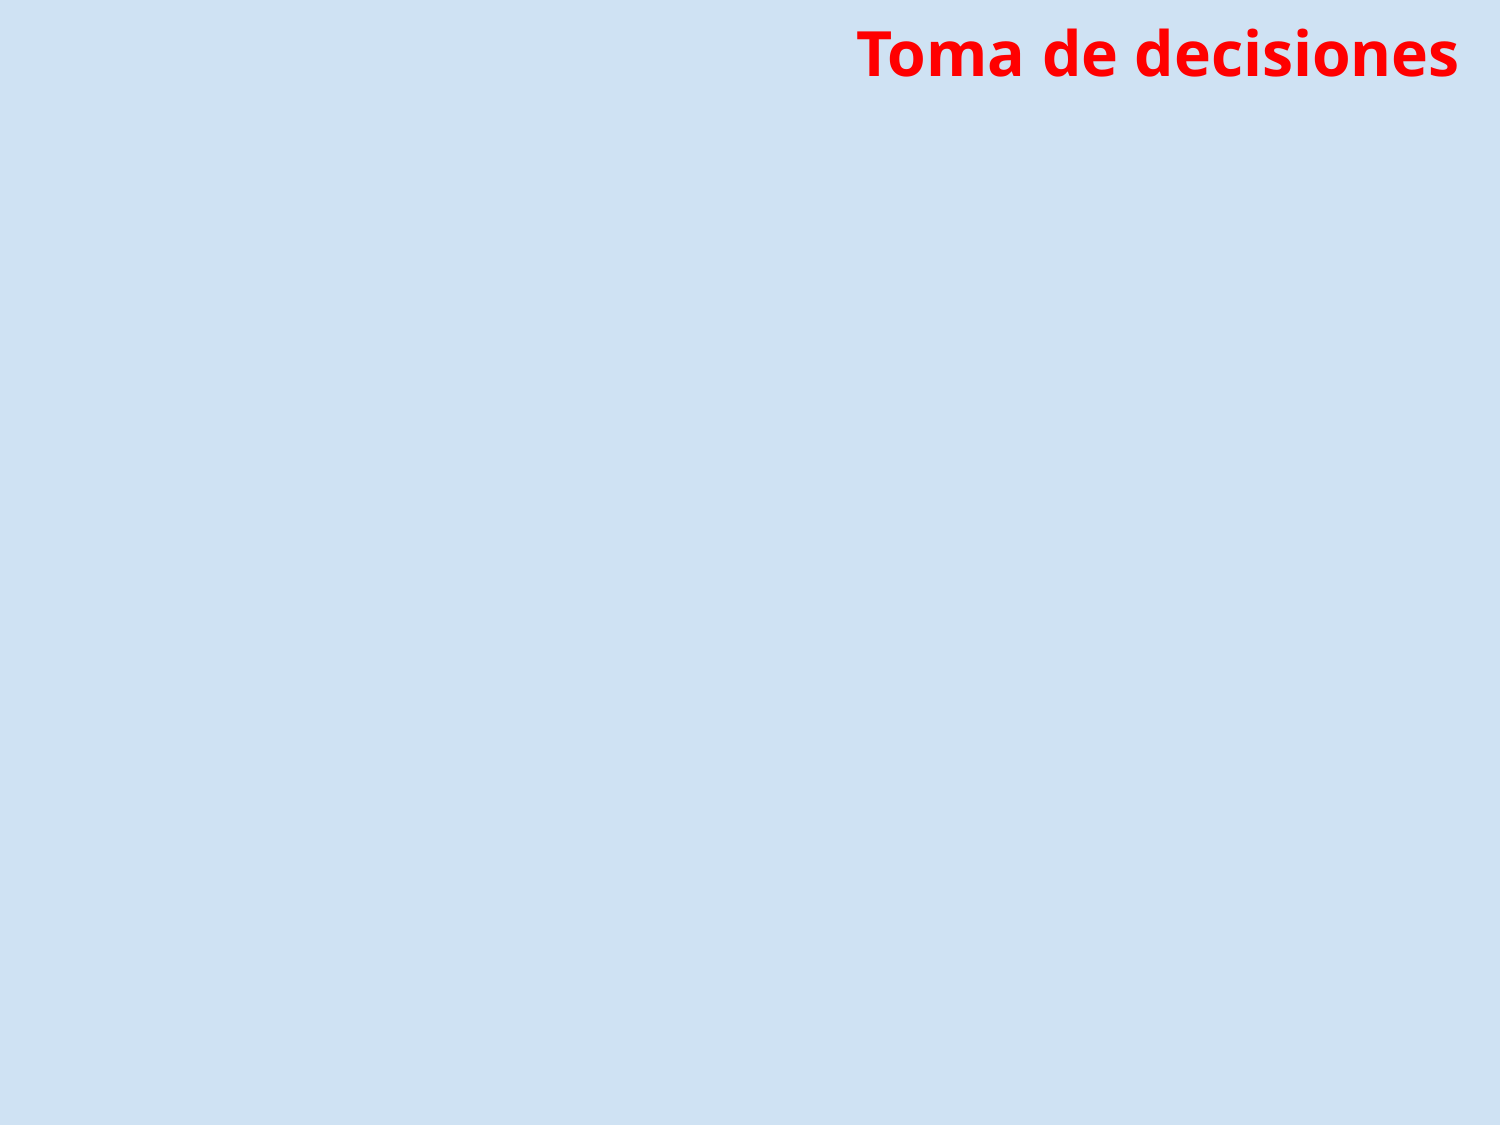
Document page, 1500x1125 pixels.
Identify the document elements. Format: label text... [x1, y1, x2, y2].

title Toma de decisiones [77, 22, 1476, 104]
